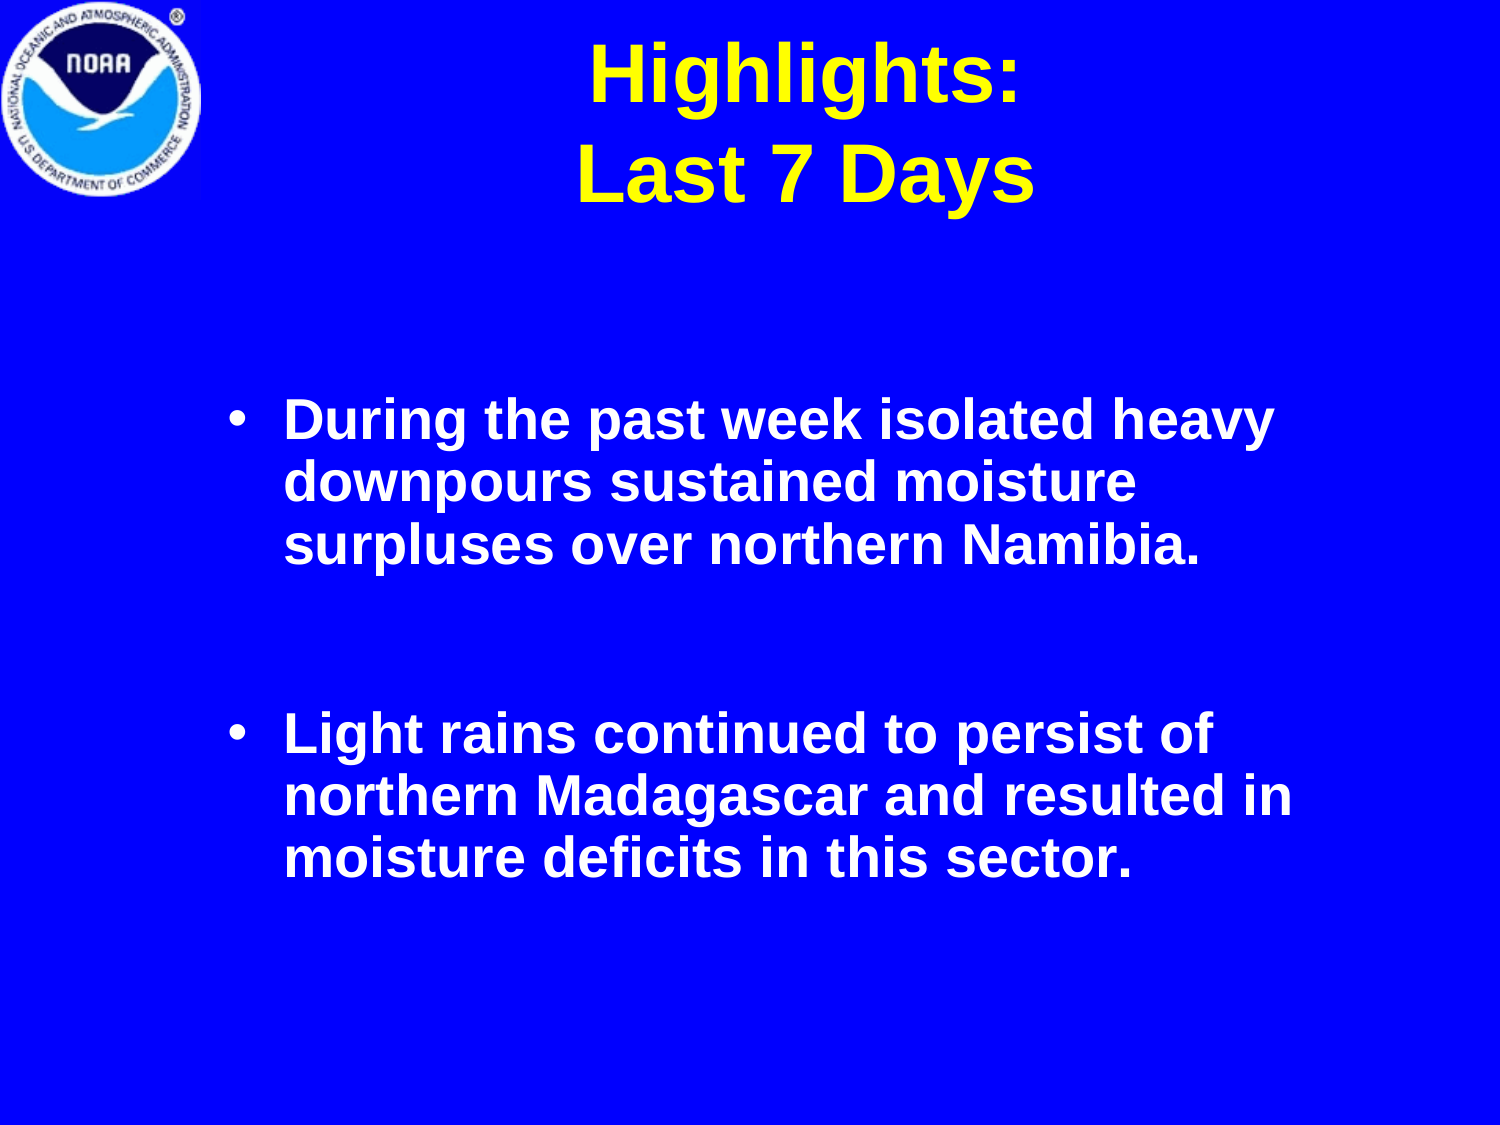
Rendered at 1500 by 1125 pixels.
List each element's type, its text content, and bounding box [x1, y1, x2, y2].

list During the past week isolated heavy downpours sustained moisture surpluses over northern Namibia. Light rains continued to persist of northern Madagascar and resulted in moisture deficits in this sector. [212, 237, 1400, 900]
title Highlights: Last 7 Days [212, 24, 1400, 213]
picture [0, 0, 200, 200]
